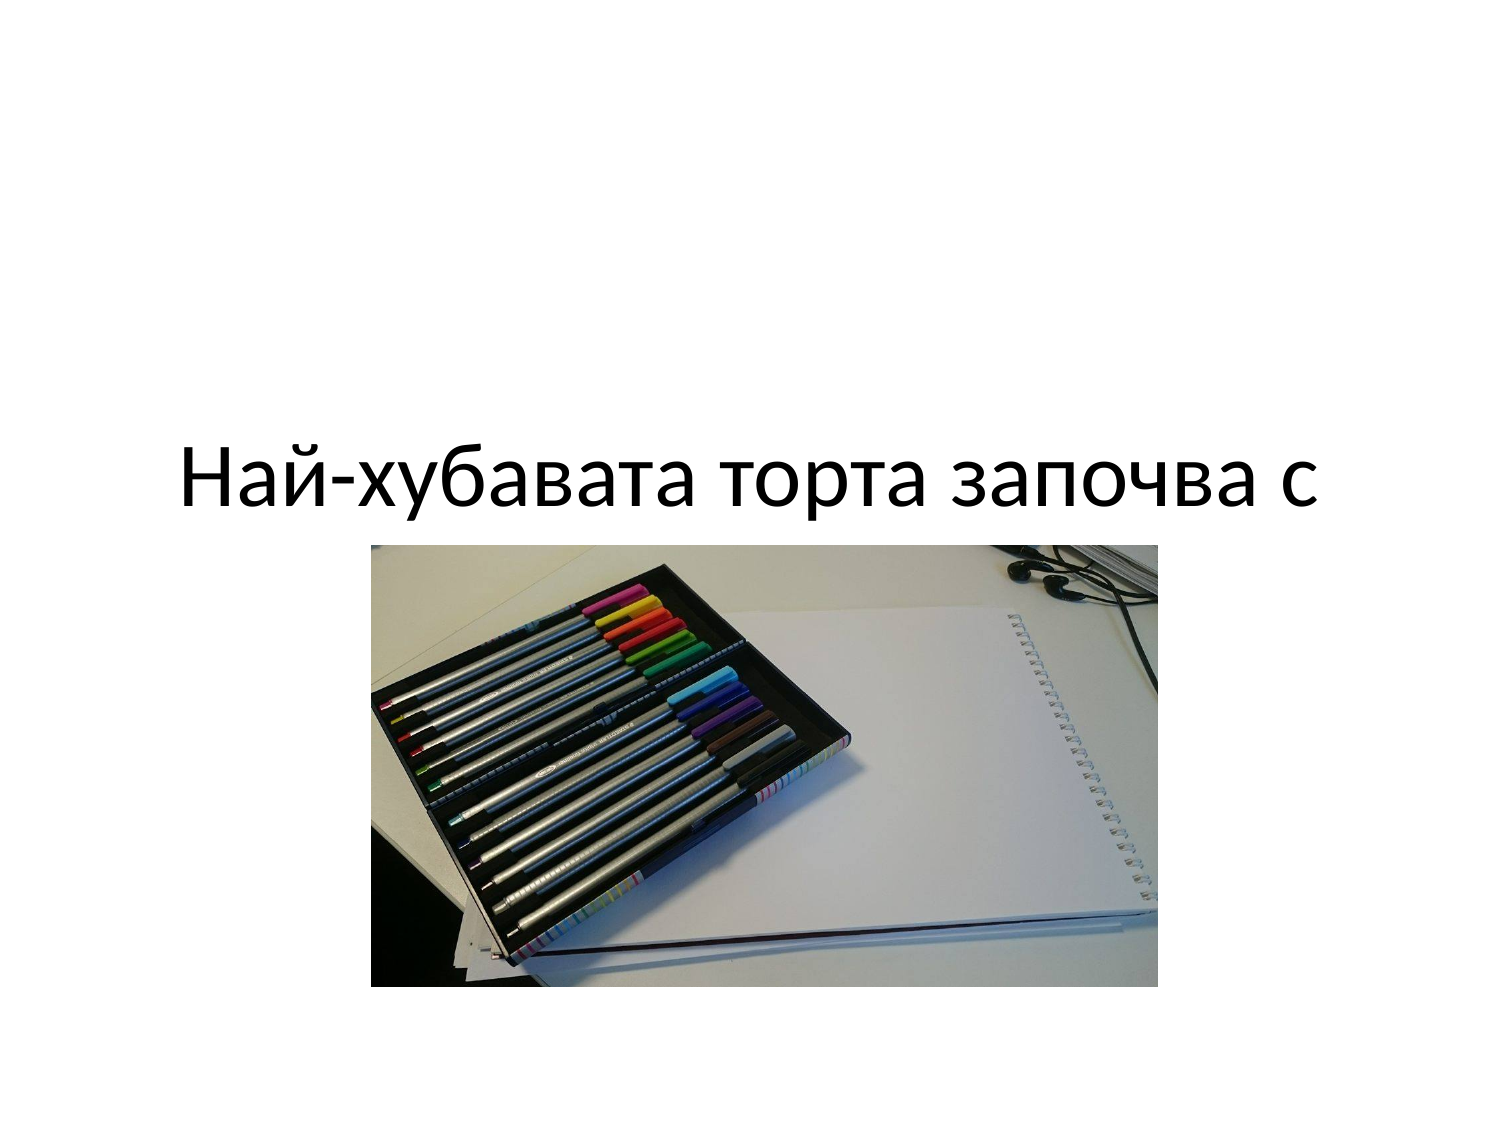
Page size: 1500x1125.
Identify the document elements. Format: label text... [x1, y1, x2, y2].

picture [371, 545, 1158, 988]
title Най-хубавата торта започва с [112, 349, 1388, 591]
